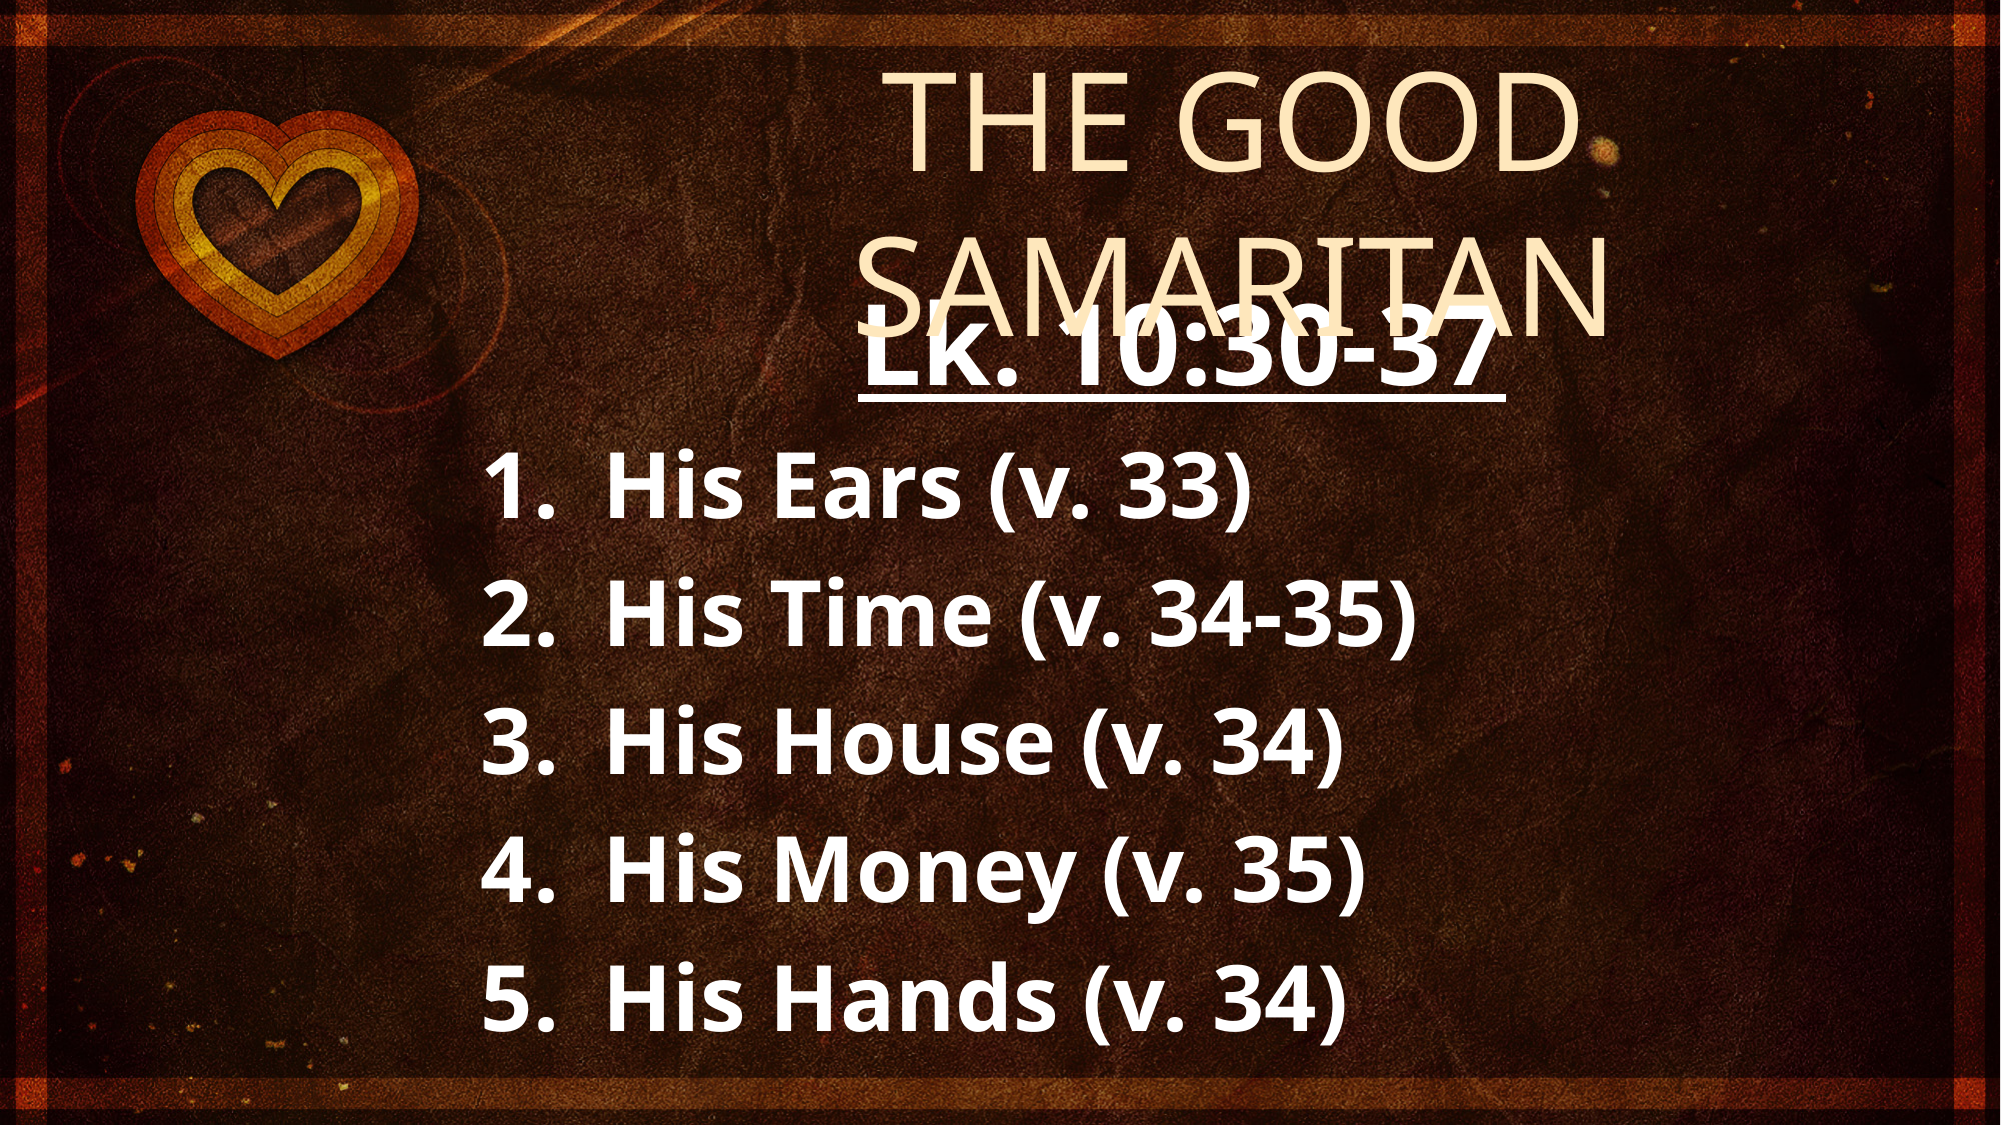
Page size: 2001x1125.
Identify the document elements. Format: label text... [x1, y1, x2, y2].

text_box THE GOOD SAMARITAN [570, 26, 1899, 372]
list Lk. 10:30-37 His Ears (v. 33) His Time (v. 34-35) His House (v. 34) His Money (v. 35) His Hands (v. 34) [465, 276, 1899, 1046]
picture [0, 0, 2001, 1125]
